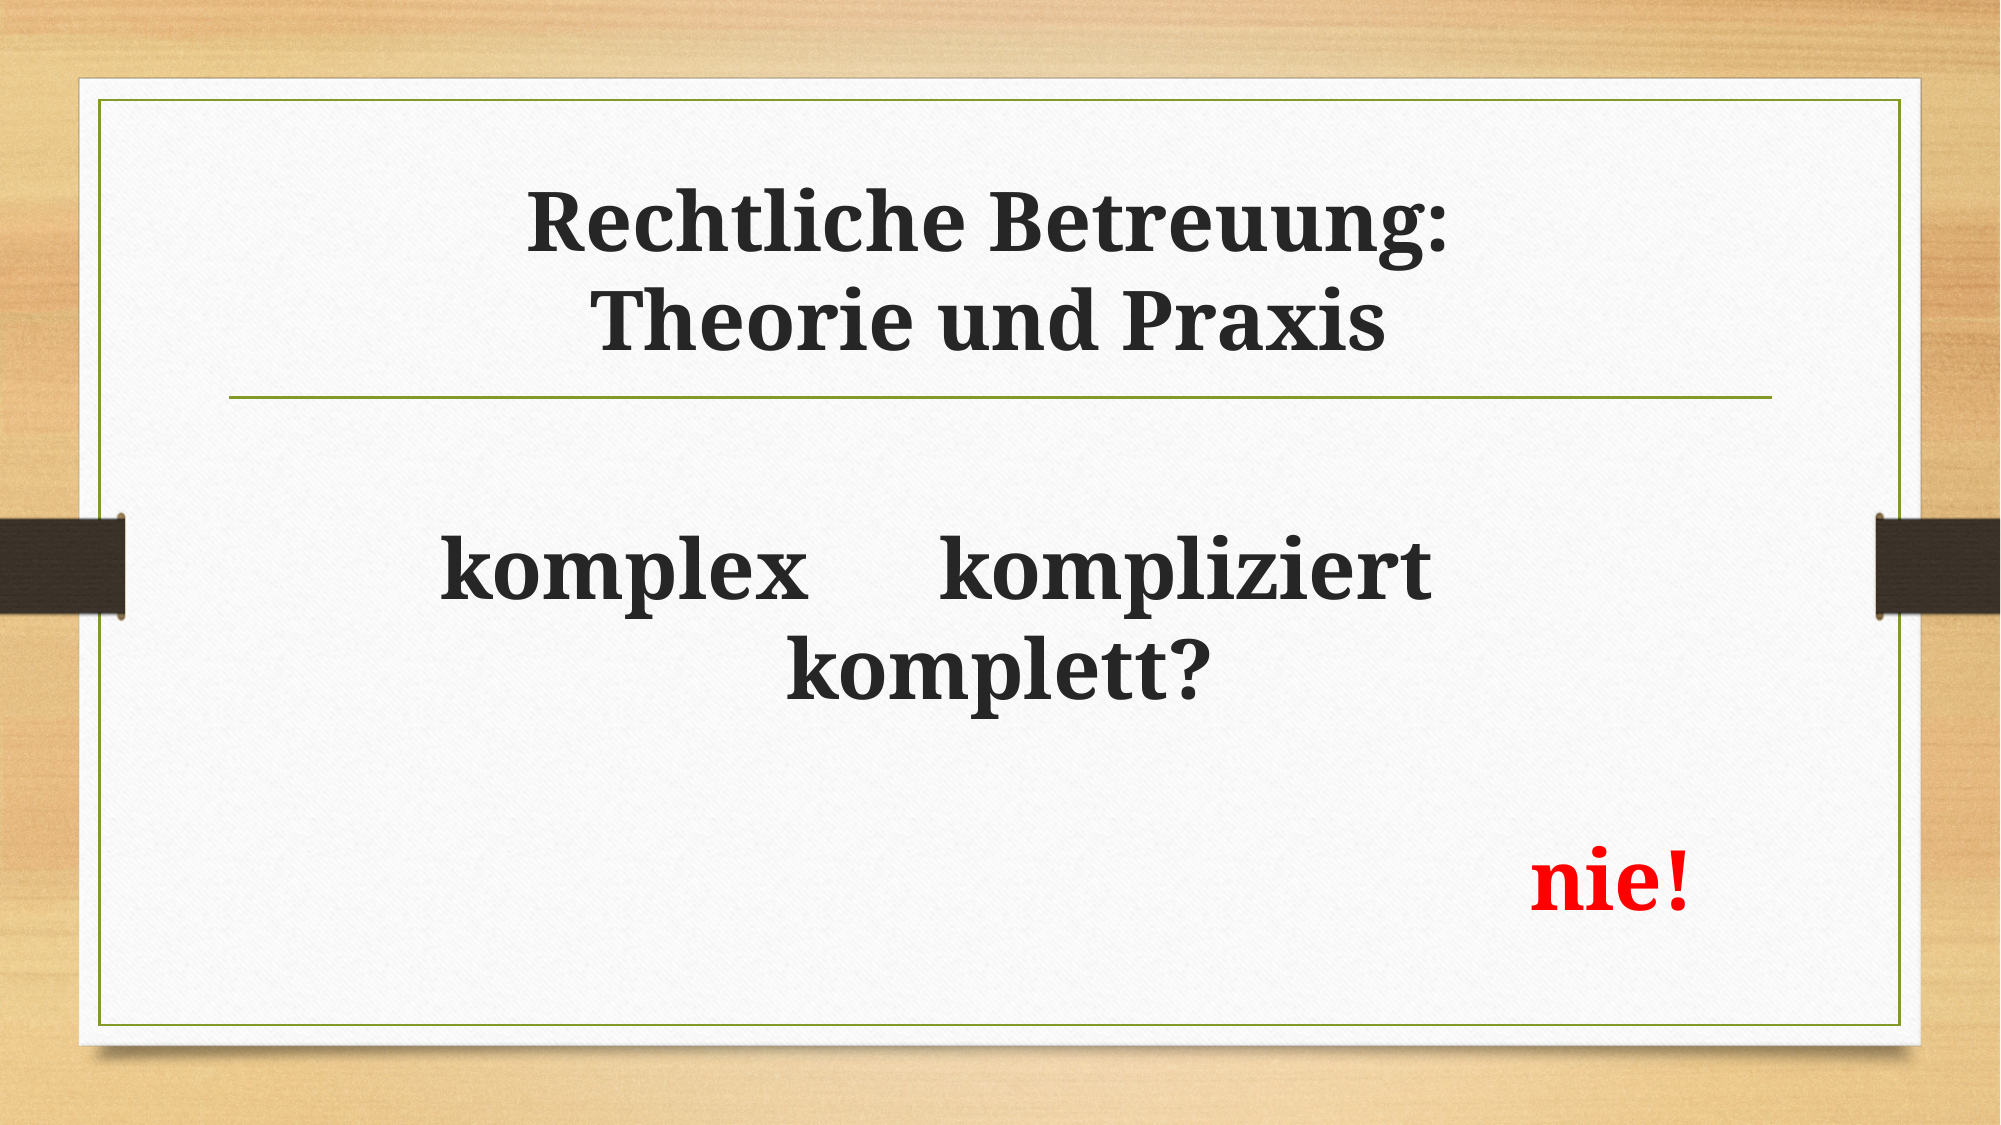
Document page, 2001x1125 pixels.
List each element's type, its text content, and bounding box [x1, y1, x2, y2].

title Rechtliche Betreuung: Theorie und Praxis [212, 161, 1788, 375]
picture [0, 0, 2001, 1125]
list komplex kompliziert komplett? nie! [212, 419, 1788, 964]
